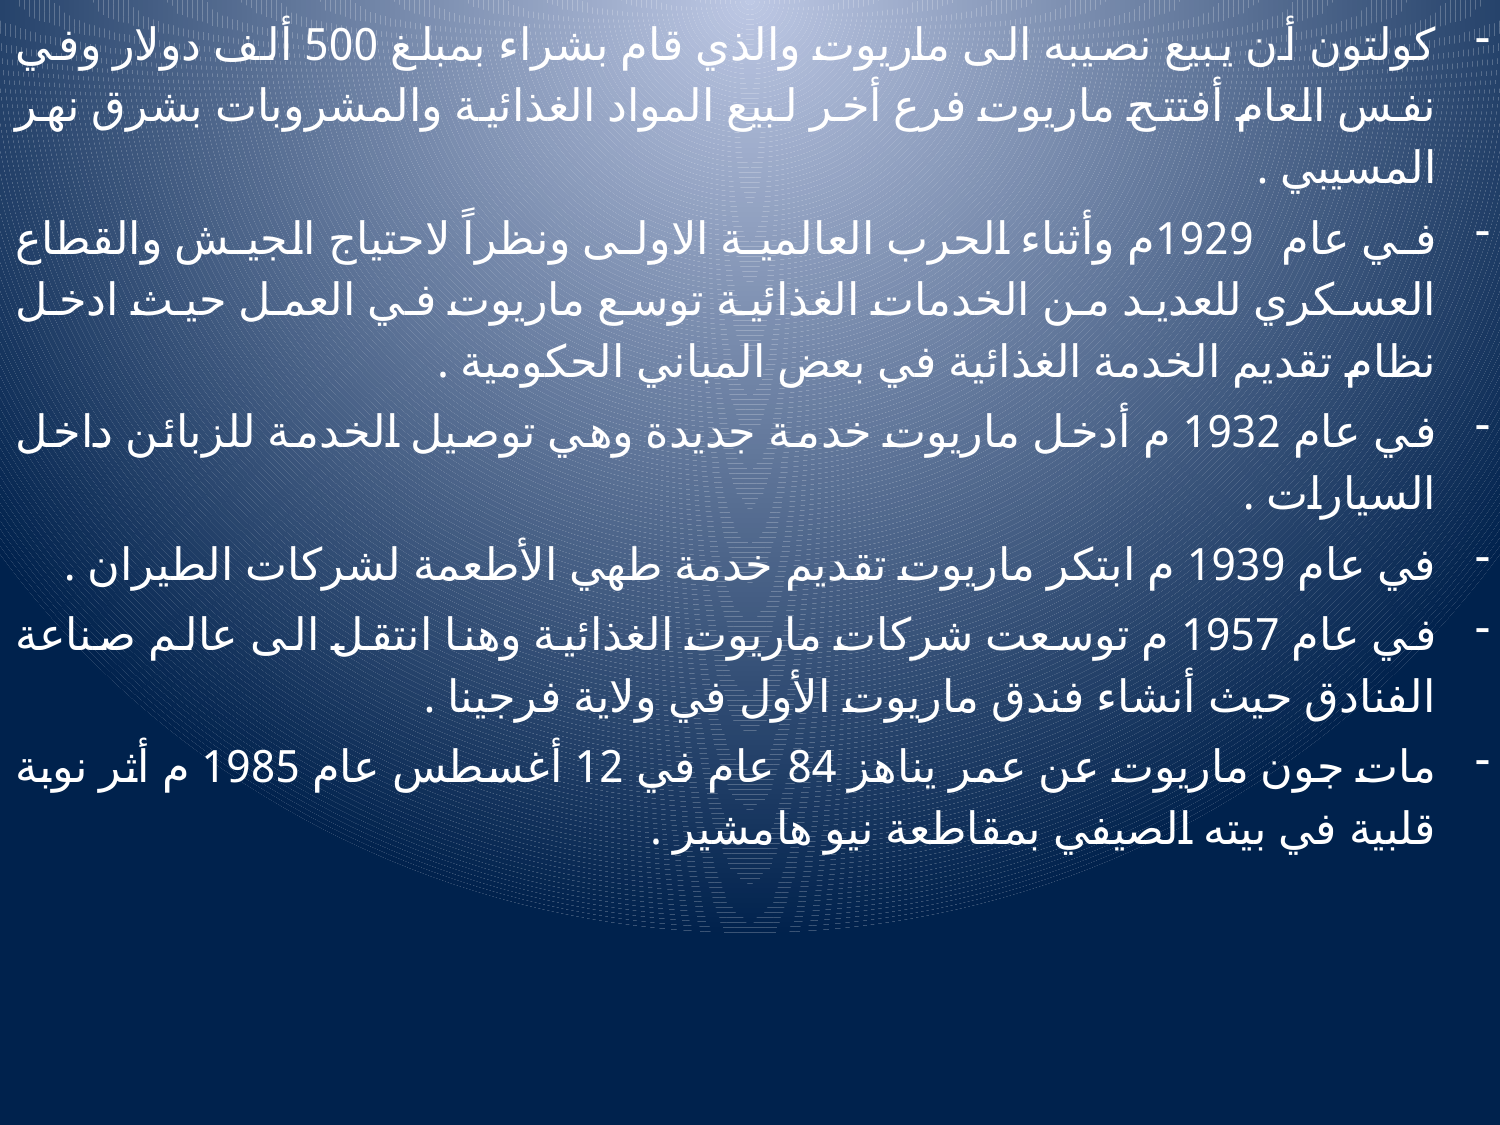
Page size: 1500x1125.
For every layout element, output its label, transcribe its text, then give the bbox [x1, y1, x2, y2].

list كولتون أن يبيع نصيبه الى ماريوت والذي قام بشراء بمبلغ 500 ألف دولار وفي نفس العام أفتتح ماريوت فرع أخر لبيع المواد الغذائية والمشروبات بشرق نهر المسيبي . في عام 1929م وأثناء الحرب العالمية الاولى ونظراً لاحتياج الجيش والقطاع العسكري للعديد من الخدمات الغذائية توسع ماريوت في العمل حيث ادخل نظام تقديم الخدمة الغذائية في بعض المباني الحكومية . في عام 1932 م أدخل ماريوت خدمة جديدة وهي توصيل الخدمة للزبائن داخل السيارات . في عام 1939 م ابتكر ماريوت تقديم خدمة طهي الأطعمة لشركات الطيران . في عام 1957 م توسعت شركات ماريوت الغذائية وهنا انتقل الى عالم صناعة الفنادق حيث أنشاء فندق ماريوت الأول في ولاية فرجينا . مات جون ماريوت عن عمر يناهز 84 عام في 12 أغسطس عام 1985 م أثر نوبة قلبية في بيته الصيفي بمقاطعة نيو هامشير . [0, 0, 1500, 1125]
